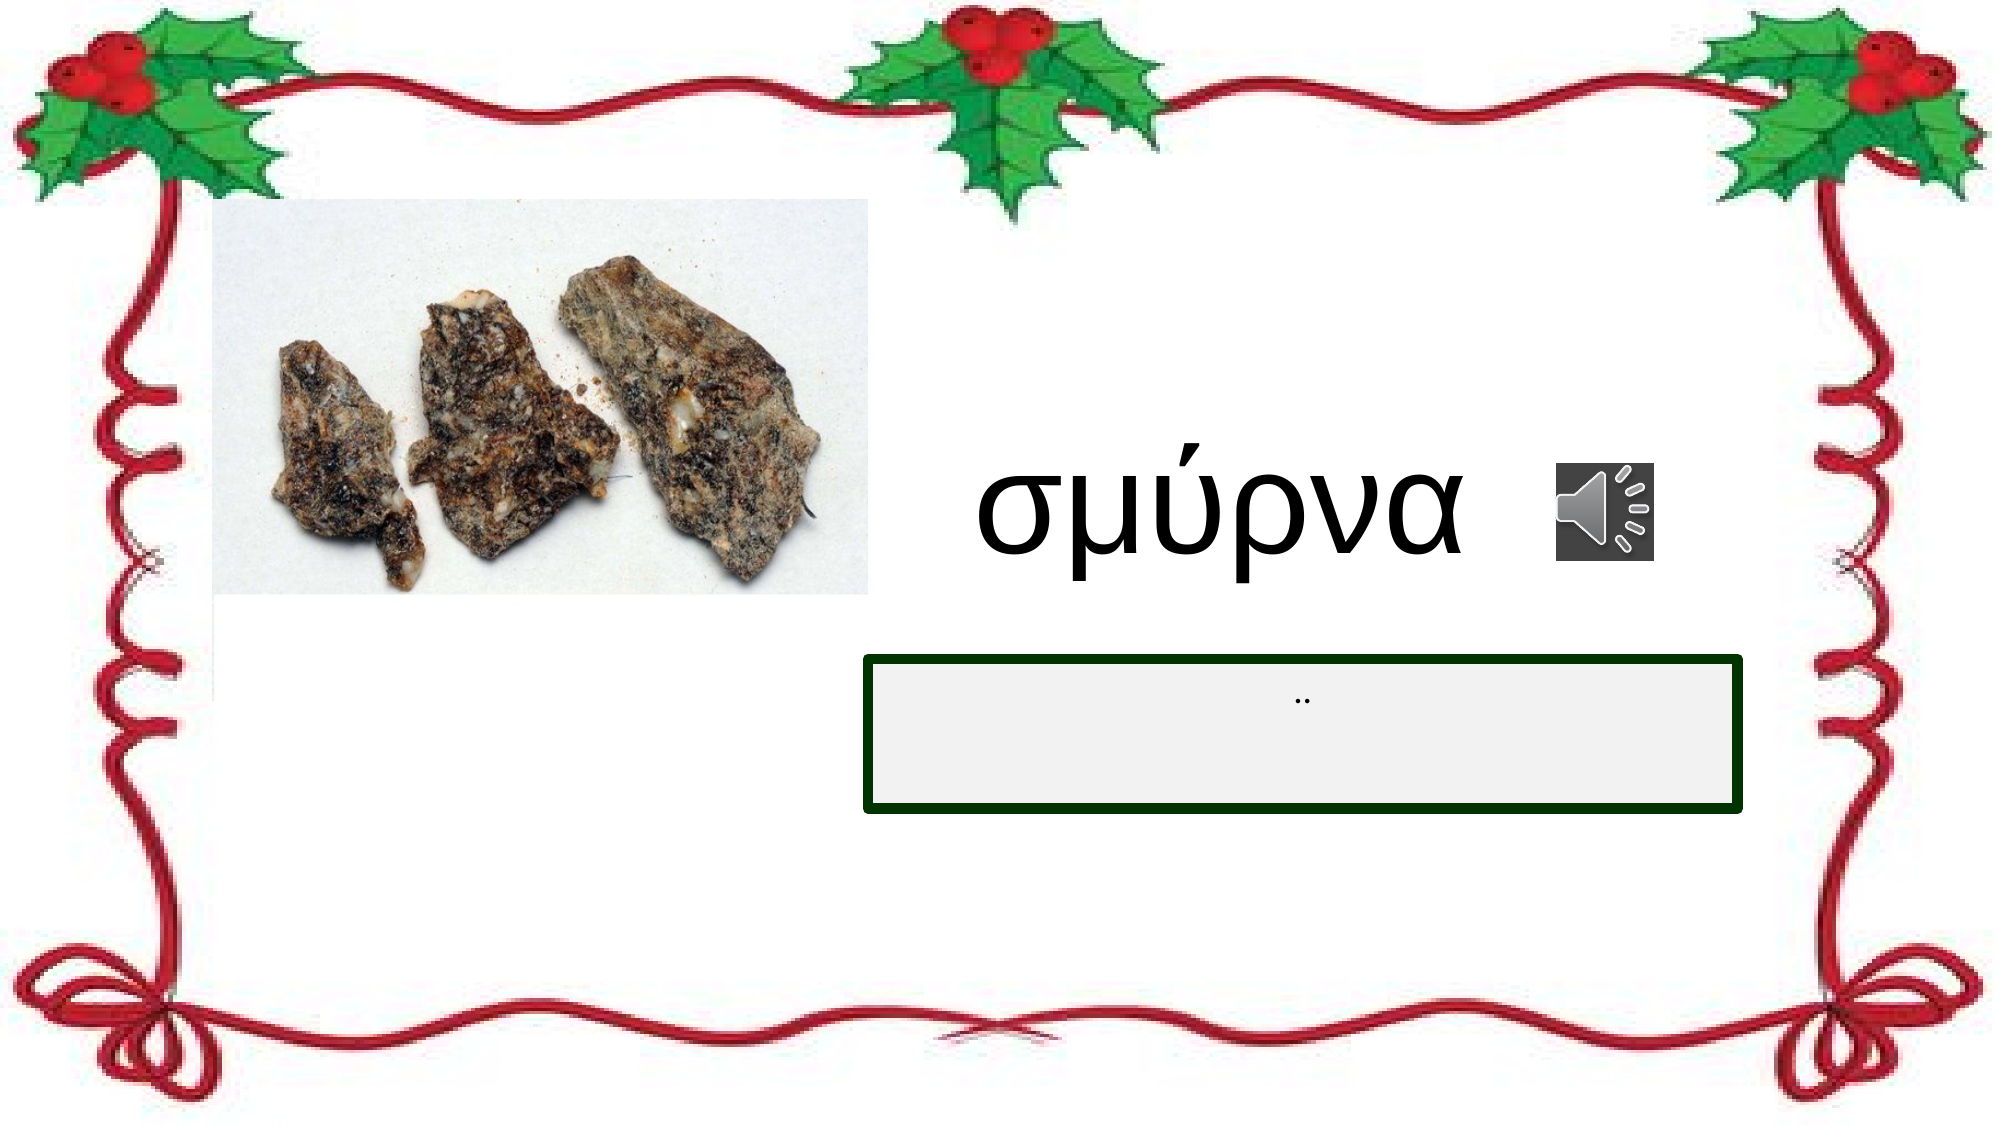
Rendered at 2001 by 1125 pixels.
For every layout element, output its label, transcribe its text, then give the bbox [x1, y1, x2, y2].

title σμύρνα [958, 397, 1838, 616]
text_box .. [867, 658, 1738, 809]
picture [0, 0, 2001, 1125]
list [212, 199, 868, 701]
